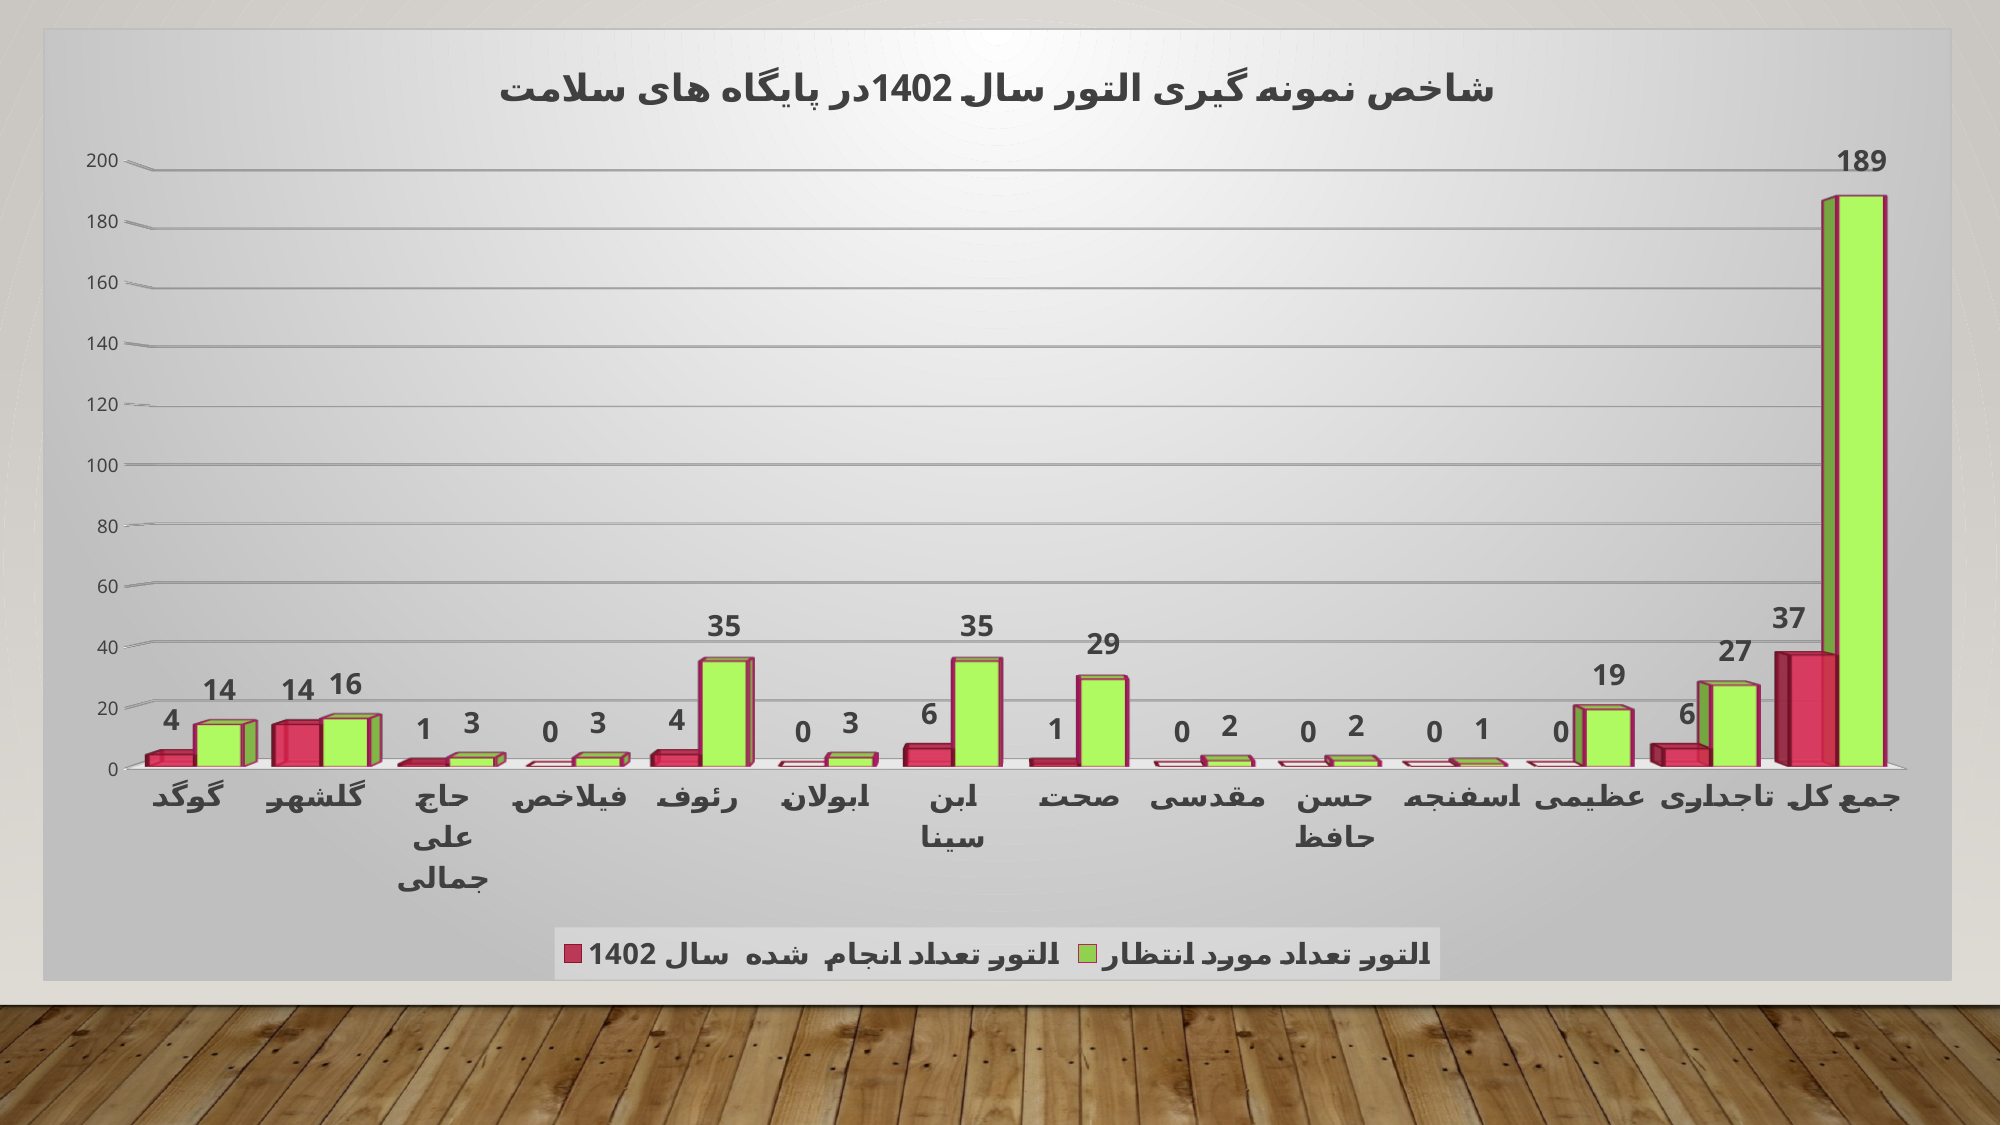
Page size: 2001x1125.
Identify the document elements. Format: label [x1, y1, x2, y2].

chart [42, 27, 1953, 981]
picture [0, 1005, 2000, 1125]
